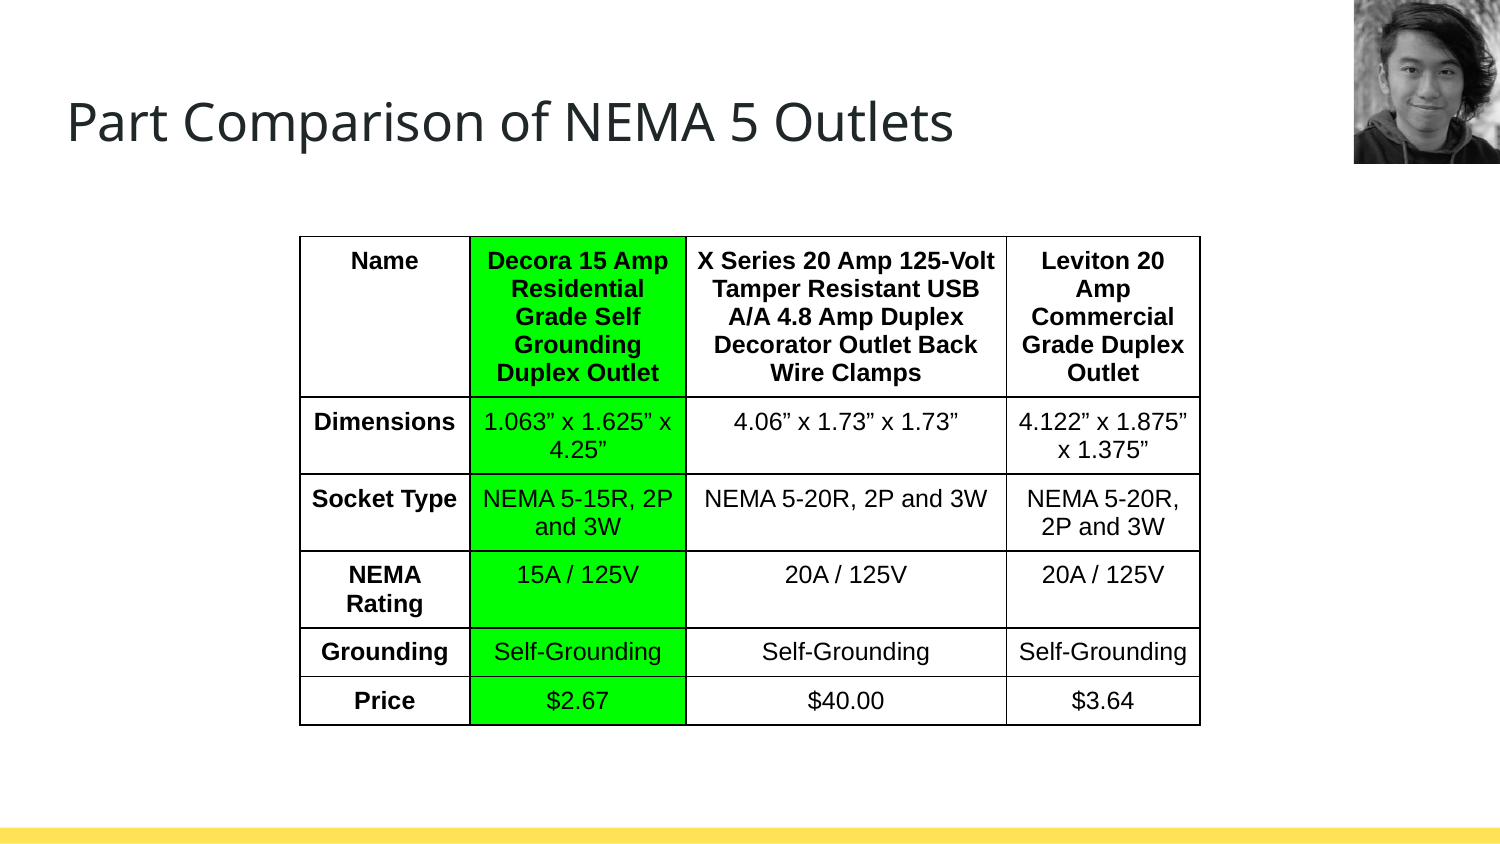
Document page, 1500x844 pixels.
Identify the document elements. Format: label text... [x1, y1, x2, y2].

table_cell NEMA Rating [301, 552, 469, 627]
table_cell 4.122” x 1.875” x 1.375” [1007, 398, 1199, 473]
picture [1353, 0, 1500, 164]
table_cell NEMA 5-20R, 2P and 3W [1007, 475, 1199, 550]
table_cell 1.063” x 1.625” x 4.25” [471, 398, 685, 473]
title Part Comparison of NEMA 5 Outlets [51, 72, 1349, 167]
table_cell 15A / 125V [471, 552, 685, 627]
table_cell Self-Grounding [1007, 629, 1199, 676]
table_cell Dimensions [301, 398, 469, 473]
table_cell Grounding [301, 629, 469, 676]
table_cell 4.06” x 1.73” x 1.73” [687, 398, 1006, 473]
table_cell Price [301, 677, 469, 724]
table_header Name [301, 237, 469, 396]
table_cell Self-Grounding [471, 629, 685, 676]
table_cell 20A / 125V [687, 552, 1006, 627]
table_header X Series 20 Amp 125-Volt Tamper Resistant USB A/A 4.8 Amp Duplex Decorator Outlet Back Wire Clamps [687, 237, 1006, 396]
table_cell $40.00 [687, 677, 1006, 724]
table_cell NEMA 5-20R, 2P and 3W [687, 475, 1006, 550]
table_cell $2.67 [471, 677, 685, 724]
table_cell 20A / 125V [1007, 552, 1199, 627]
table_cell Socket Type [301, 475, 469, 550]
table_cell $3.64 [1007, 677, 1199, 724]
table_header Leviton 20 Amp Commercial Grade Duplex Outlet [1007, 237, 1199, 396]
table_header Decora 15 Amp Residential Grade Self Grounding Duplex Outlet [471, 237, 685, 396]
table_cell Self-Grounding [687, 629, 1006, 676]
table_cell NEMA 5-15R, 2P and 3W [471, 475, 685, 550]
